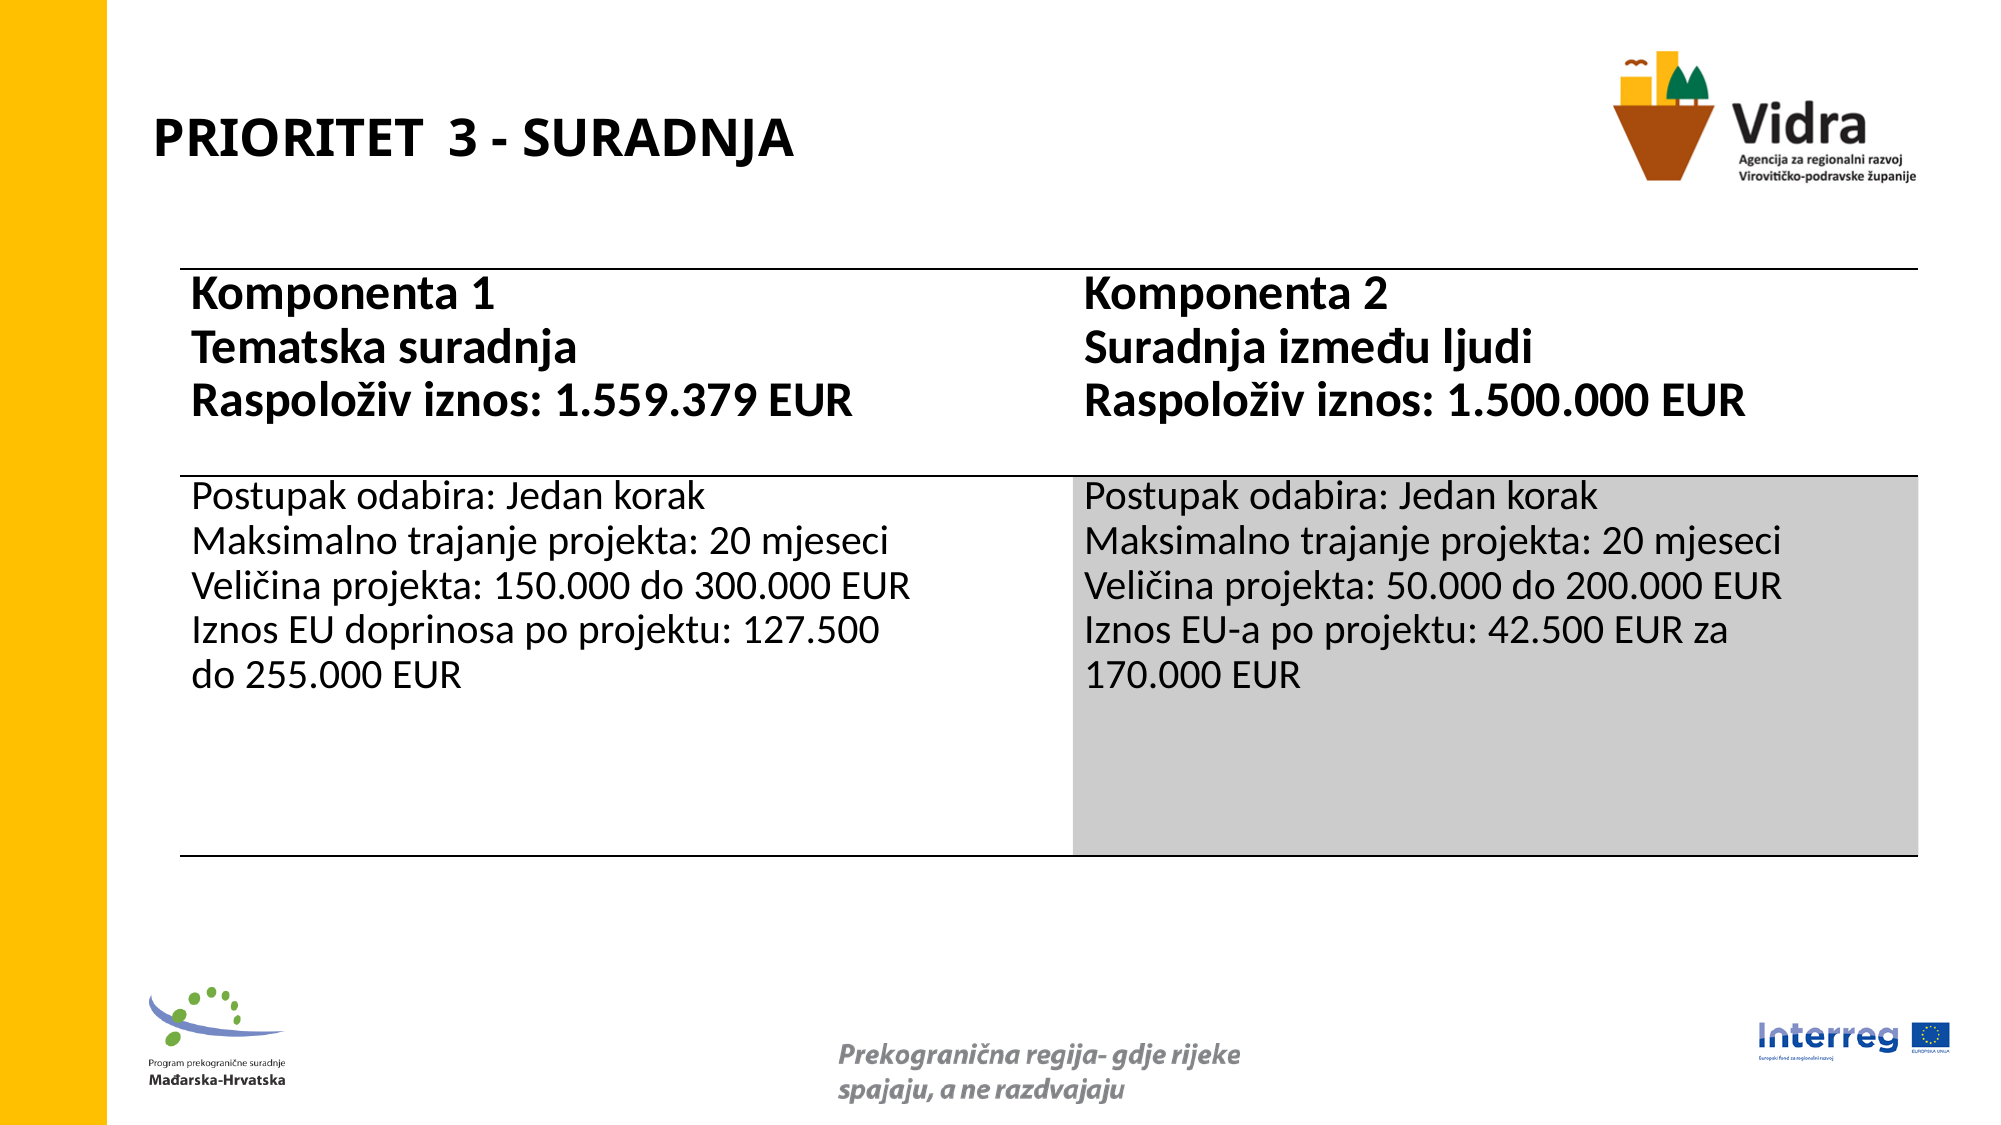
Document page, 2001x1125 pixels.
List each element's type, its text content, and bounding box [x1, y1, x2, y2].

picture [149, 968, 285, 1104]
title PRIORITET 3 - SURADNJA [137, 59, 1355, 194]
picture [0, 0, 107, 1125]
table_header Komponenta 1 Tematska suradnja Raspoloživ iznos: 1.559.379 EUR [180, 270, 1073, 475]
picture [1729, 950, 1977, 1125]
table_cell Postupak odabira: Jedan korak Maksimalno trajanje projekta: 20 mjeseci Veličina projekta: 150.000 do 300.000 EUR Iznos EU doprinosa po projektu: 127.500 do 255.000 EUR [180, 477, 1073, 855]
table_cell Postupak odabira: Jedan korak Maksimalno trajanje projekta: 20 mjeseci Veličina projekta: 50.000 do 200.000 EUR Iznos EU-a po projektu: 42.500 EUR za 170.000 EUR [1073, 477, 1918, 855]
picture [838, 1043, 1240, 1104]
table_header Komponenta 2 Suradnja između ljudi Raspoloživ iznos: 1.500.000 EUR [1073, 270, 1918, 475]
picture [1605, 34, 1925, 204]
